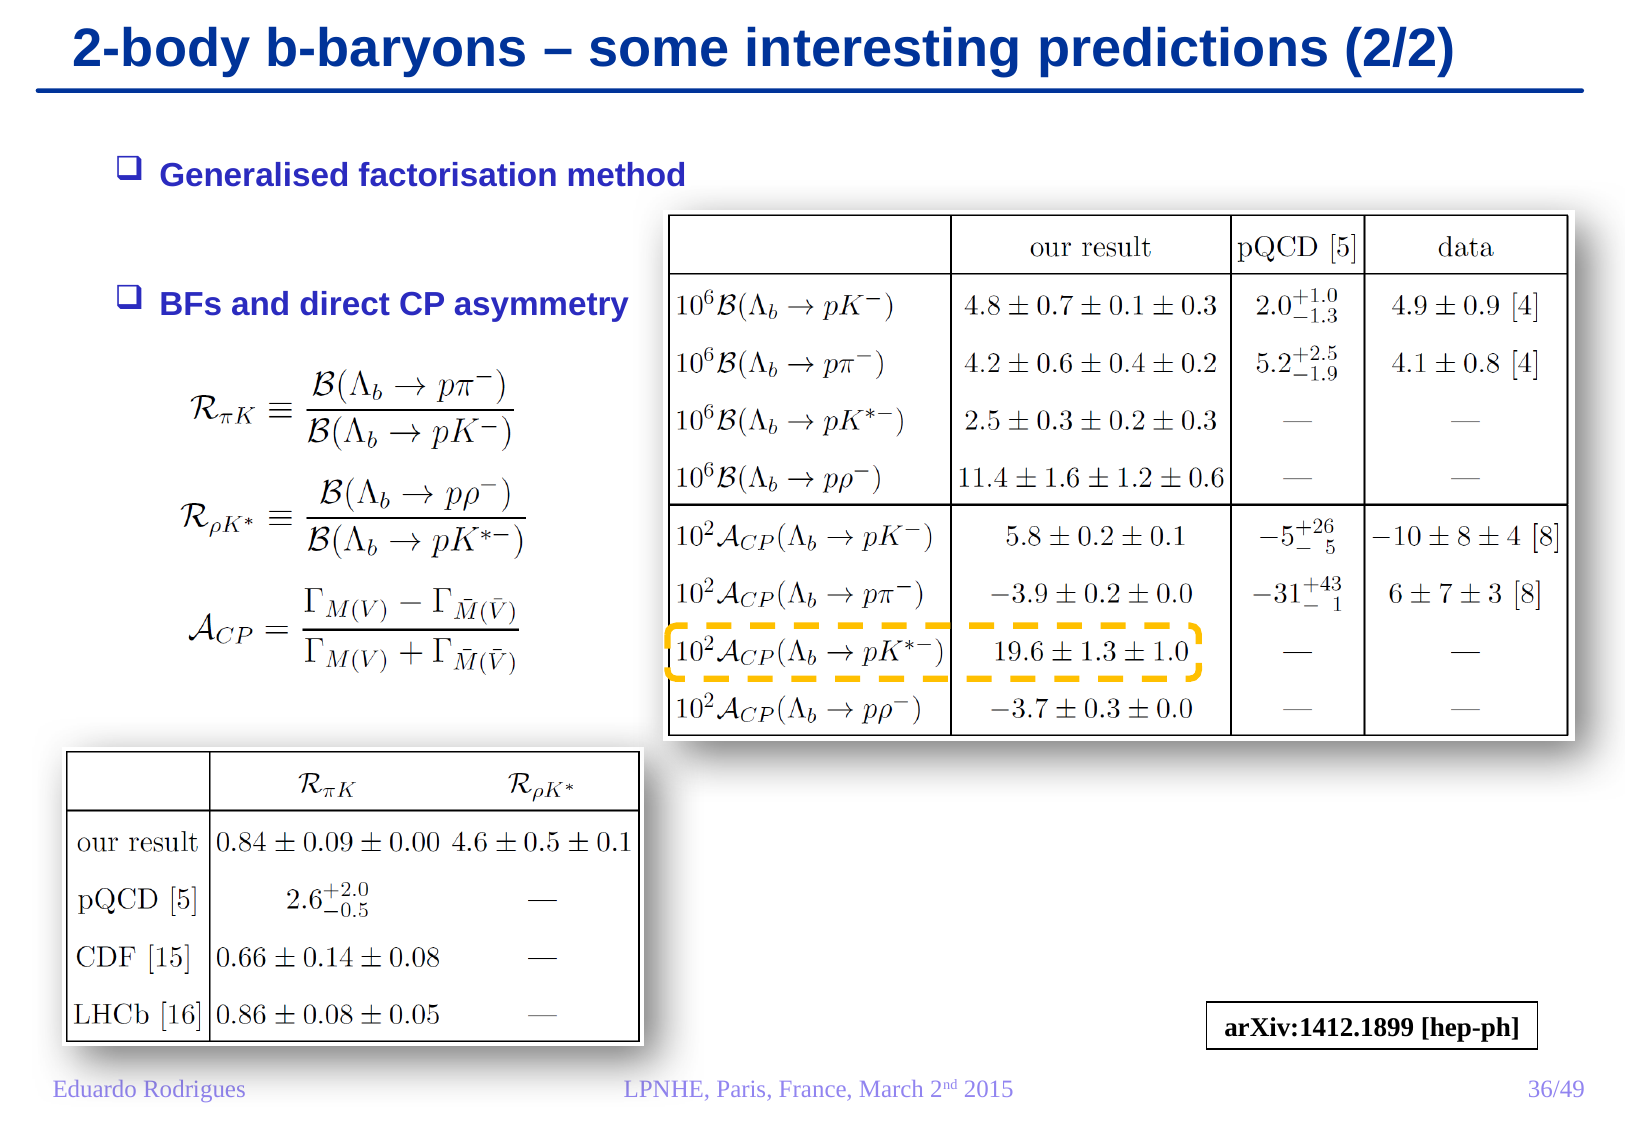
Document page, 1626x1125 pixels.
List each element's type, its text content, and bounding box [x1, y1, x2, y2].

text_box arXiv:1412.1899 [hep-ph] [1206, 1001, 1538, 1050]
picture [662, 210, 1576, 742]
picture [185, 362, 517, 455]
text_box 2-body b-baryons – some interesting predictions (2/2) [57, 4, 1625, 85]
picture [177, 468, 529, 564]
picture [183, 583, 523, 680]
text_box Generalised factorisation method BFs and direct CP asymmetry [99, 137, 1513, 394]
picture [62, 747, 644, 1047]
